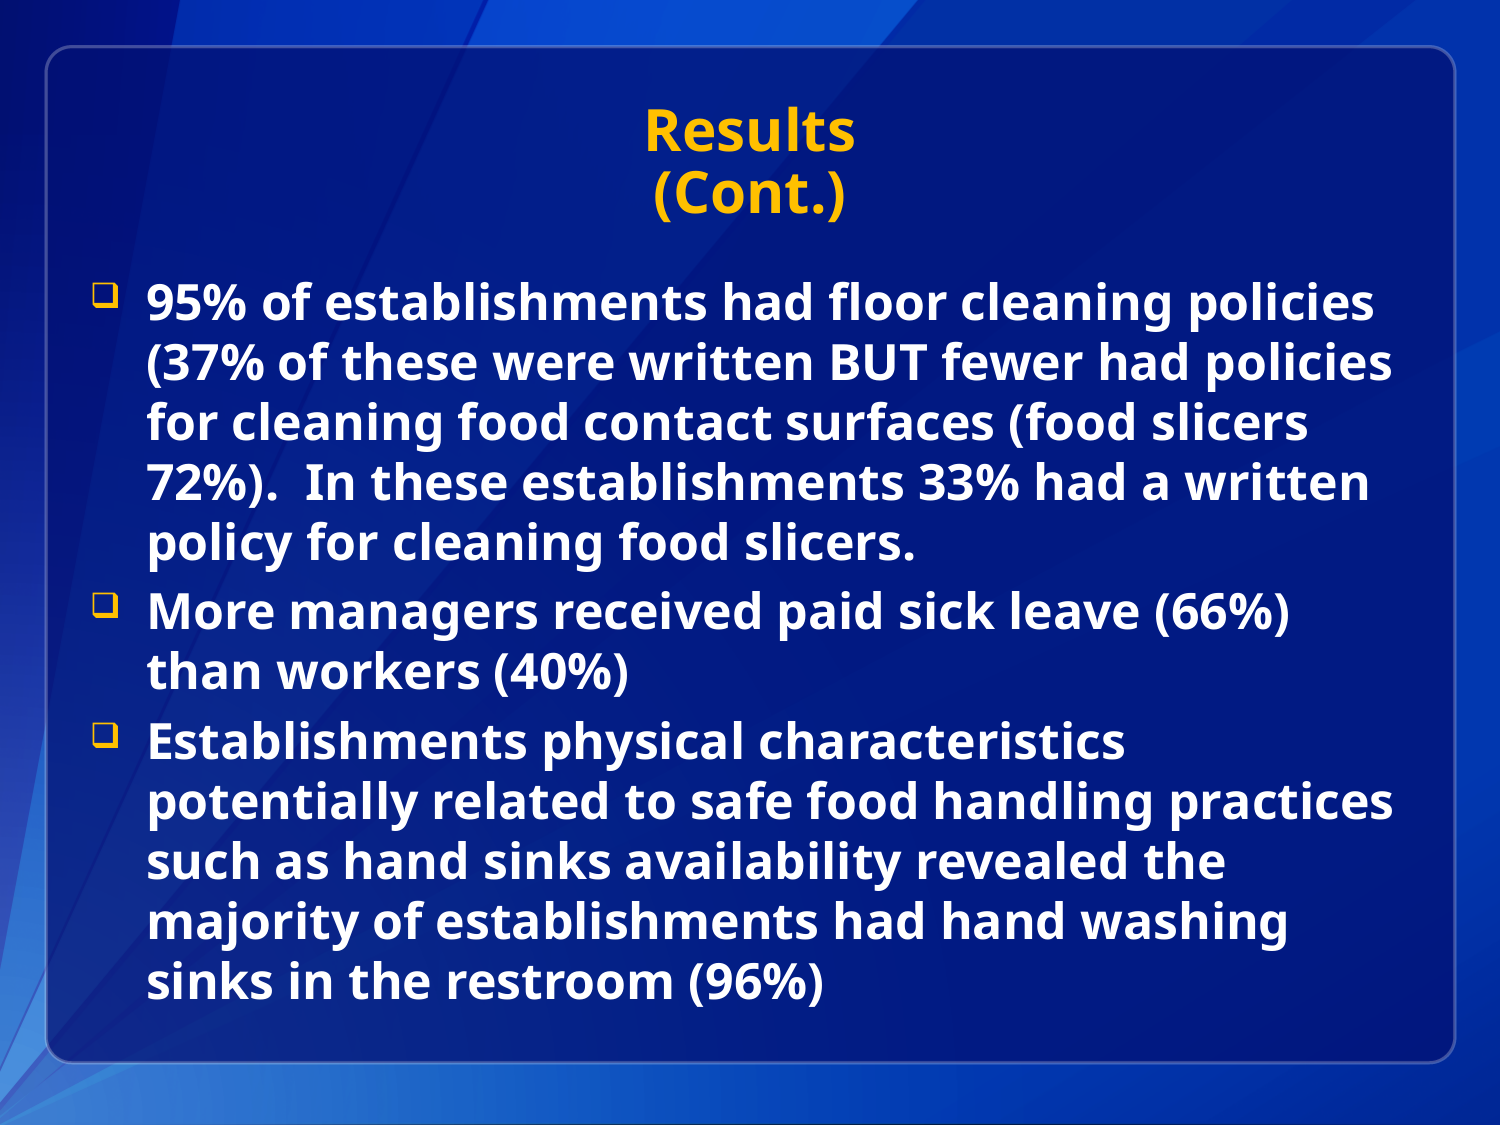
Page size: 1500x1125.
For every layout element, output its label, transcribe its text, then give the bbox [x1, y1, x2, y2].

title Results (Cont.) [75, 45, 1425, 233]
picture [0, 0, 1500, 1125]
list 95% of establishments had floor cleaning policies (37% of these were written BUT fewer had policies for cleaning food contact surfaces (food slicers 72%). In these establishments 33% had a written policy for cleaning food slicers. More managers received paid sick leave (66%) than workers (40%) Establishments physical characteristics potentially related to safe food handling practices such as hand sinks availability revealed the majority of establishments had hand washing sinks in the restroom (96%) [75, 262, 1425, 1038]
